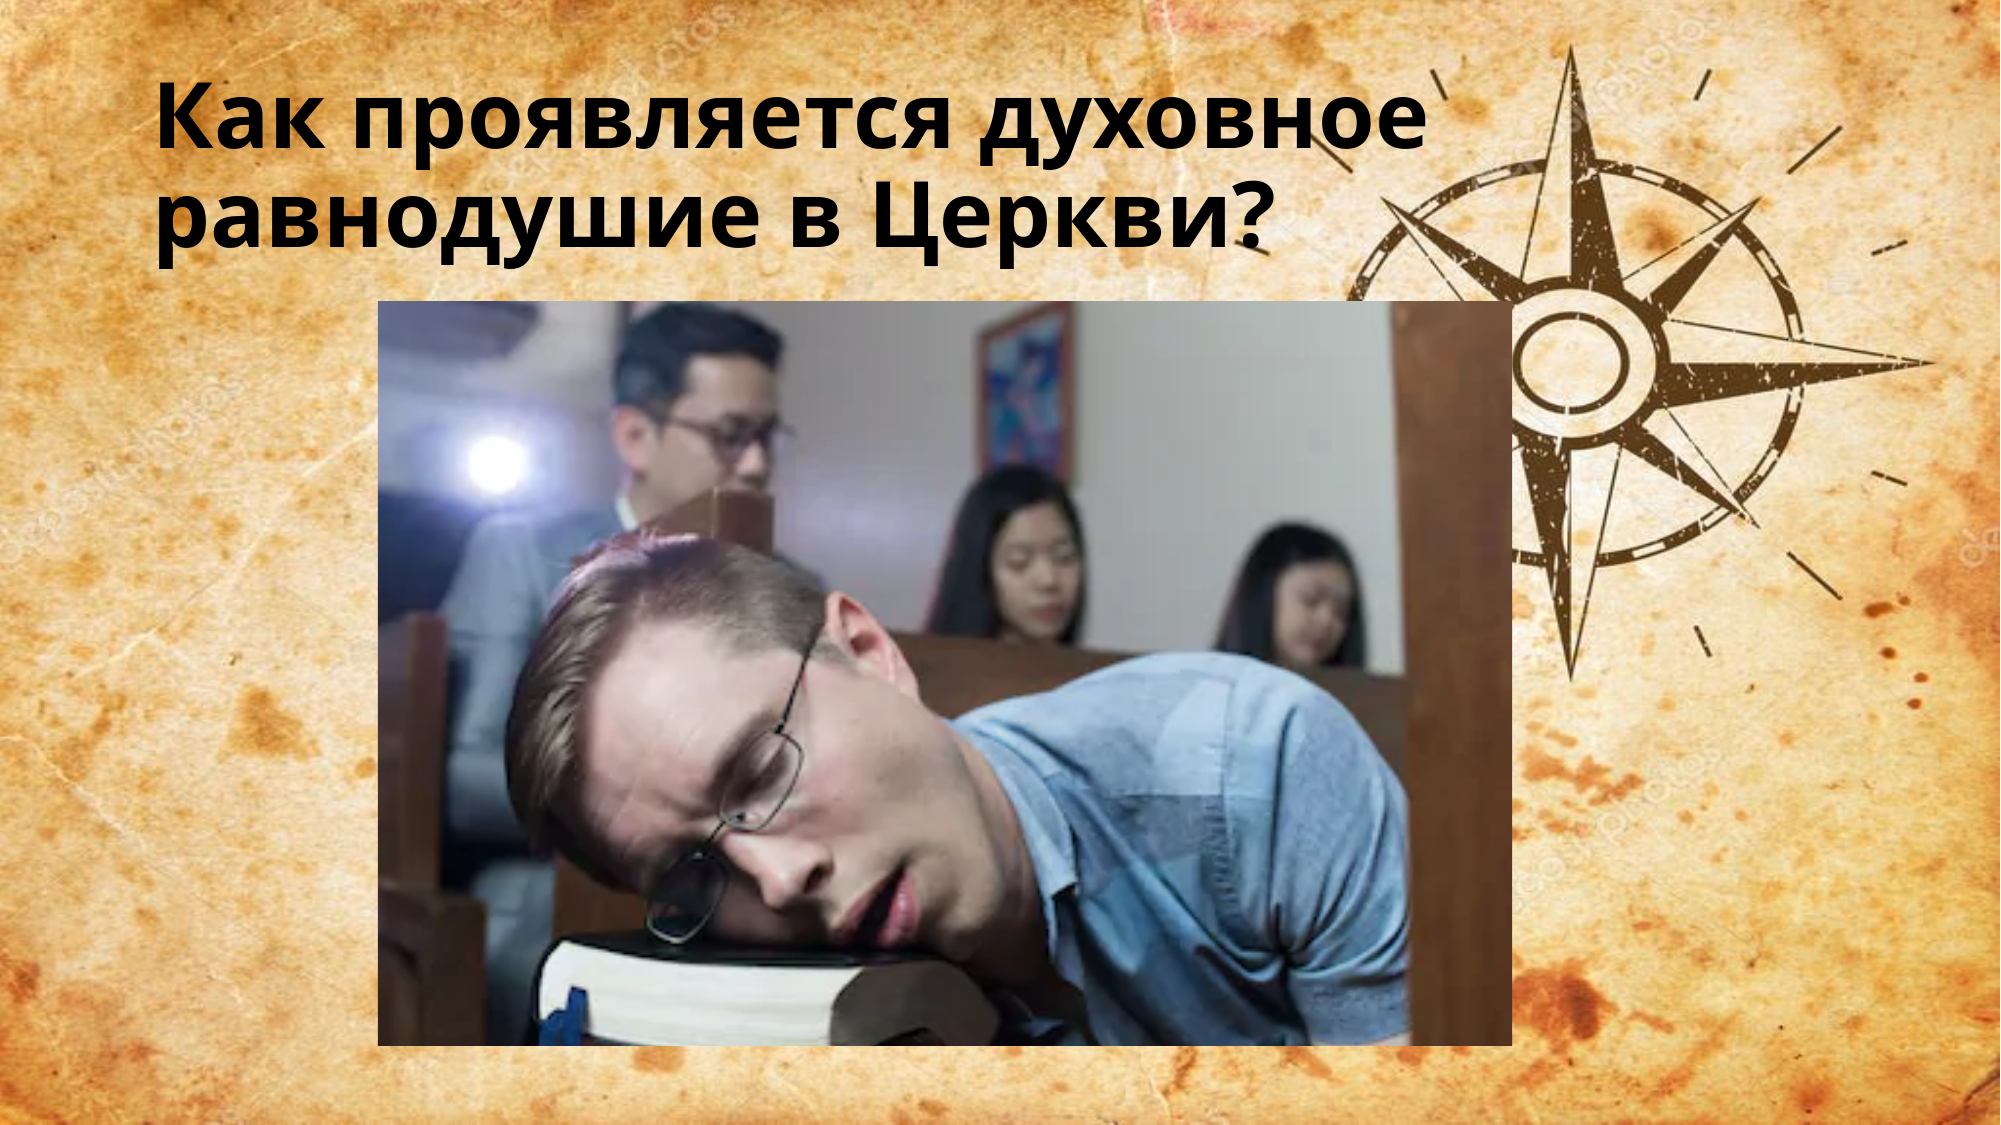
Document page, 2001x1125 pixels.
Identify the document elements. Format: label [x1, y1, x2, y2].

picture [0, 0, 2000, 1125]
list [377, 301, 1513, 1046]
